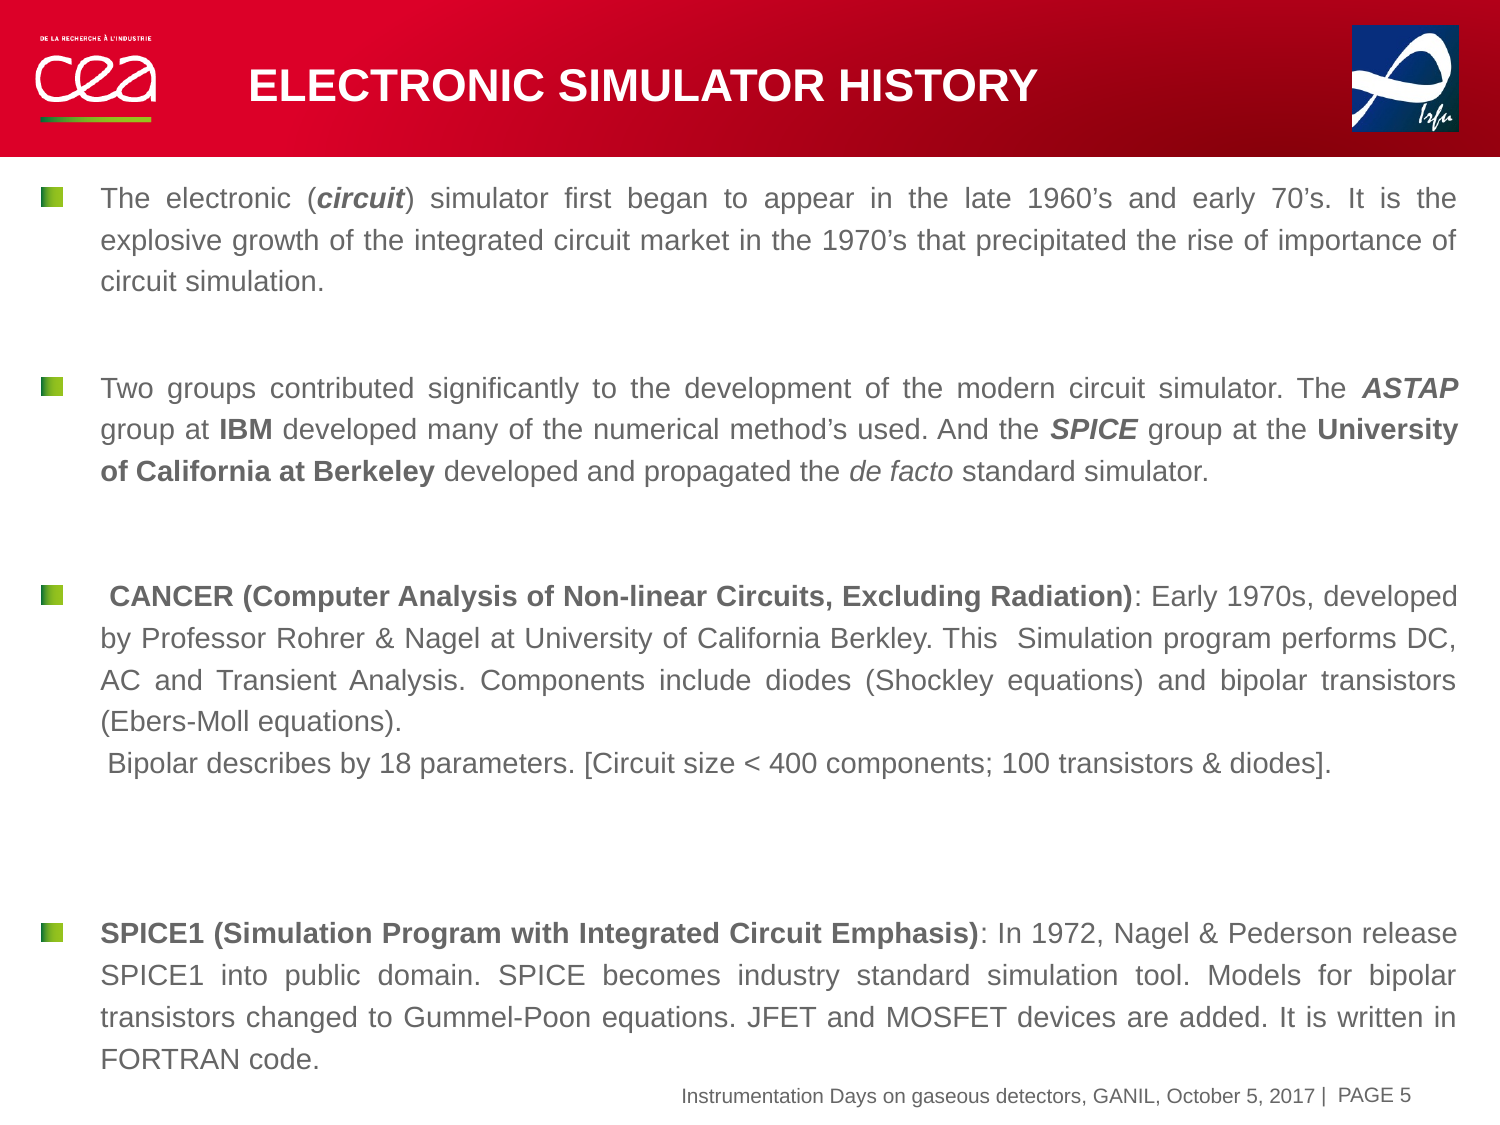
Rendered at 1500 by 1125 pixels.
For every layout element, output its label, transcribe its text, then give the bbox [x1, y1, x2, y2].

title Electronic simulator history [248, 8, 1436, 158]
list The electronic (circuit) simulator first began to appear in the late 1960’s and early 70’s. It is the explosive growth of the integrated circuit market in the 1970’s that precipitated the rise of importance of circuit simulation. Two groups contributed significantly to the development of the modern circuit simulator. The ASTAP group at IBM developed many of the numerical method’s used. And the SPICE group at the University of California at Berkeley developed and propagated the de facto standard simulator. CANCER (Computer Analysis of Non-linear Circuits, Excluding Radiation): Early 1970s, developed by Professor Rohrer & Nagel at University of California Berkley. This Simulation program performs DC, AC and Transient Analysis. Components include diodes (Shockley equations) and bipolar transistors (Ebers-Moll equations). Bipolar describes by 18 parameters. [Circuit size < 400 components; 100 transistors & diodes]. SPICE1 (Simulation Program with Integrated Circuit Emphasis): In 1972, Nagel & Pederson release SPICE1 into public domain. SPICE becomes industry standard simulation tool. Models for bipolar transistors changed to Gummel-Poon equations. JFET and MOSFET devices are added. It is written in FORTRAN code. [41, 172, 1459, 1065]
picture [41, 923, 63, 942]
picture [1436, 105, 1443, 118]
picture [41, 585, 63, 605]
footer Instrumentation Days on gaseous detectors, GANIL, October 5, 2017 [341, 1064, 1316, 1125]
picture [41, 187, 63, 207]
picture [41, 377, 63, 396]
picture [0, 0, 1500, 157]
slide_number | PAGE 5 [1320, 1064, 1500, 1125]
